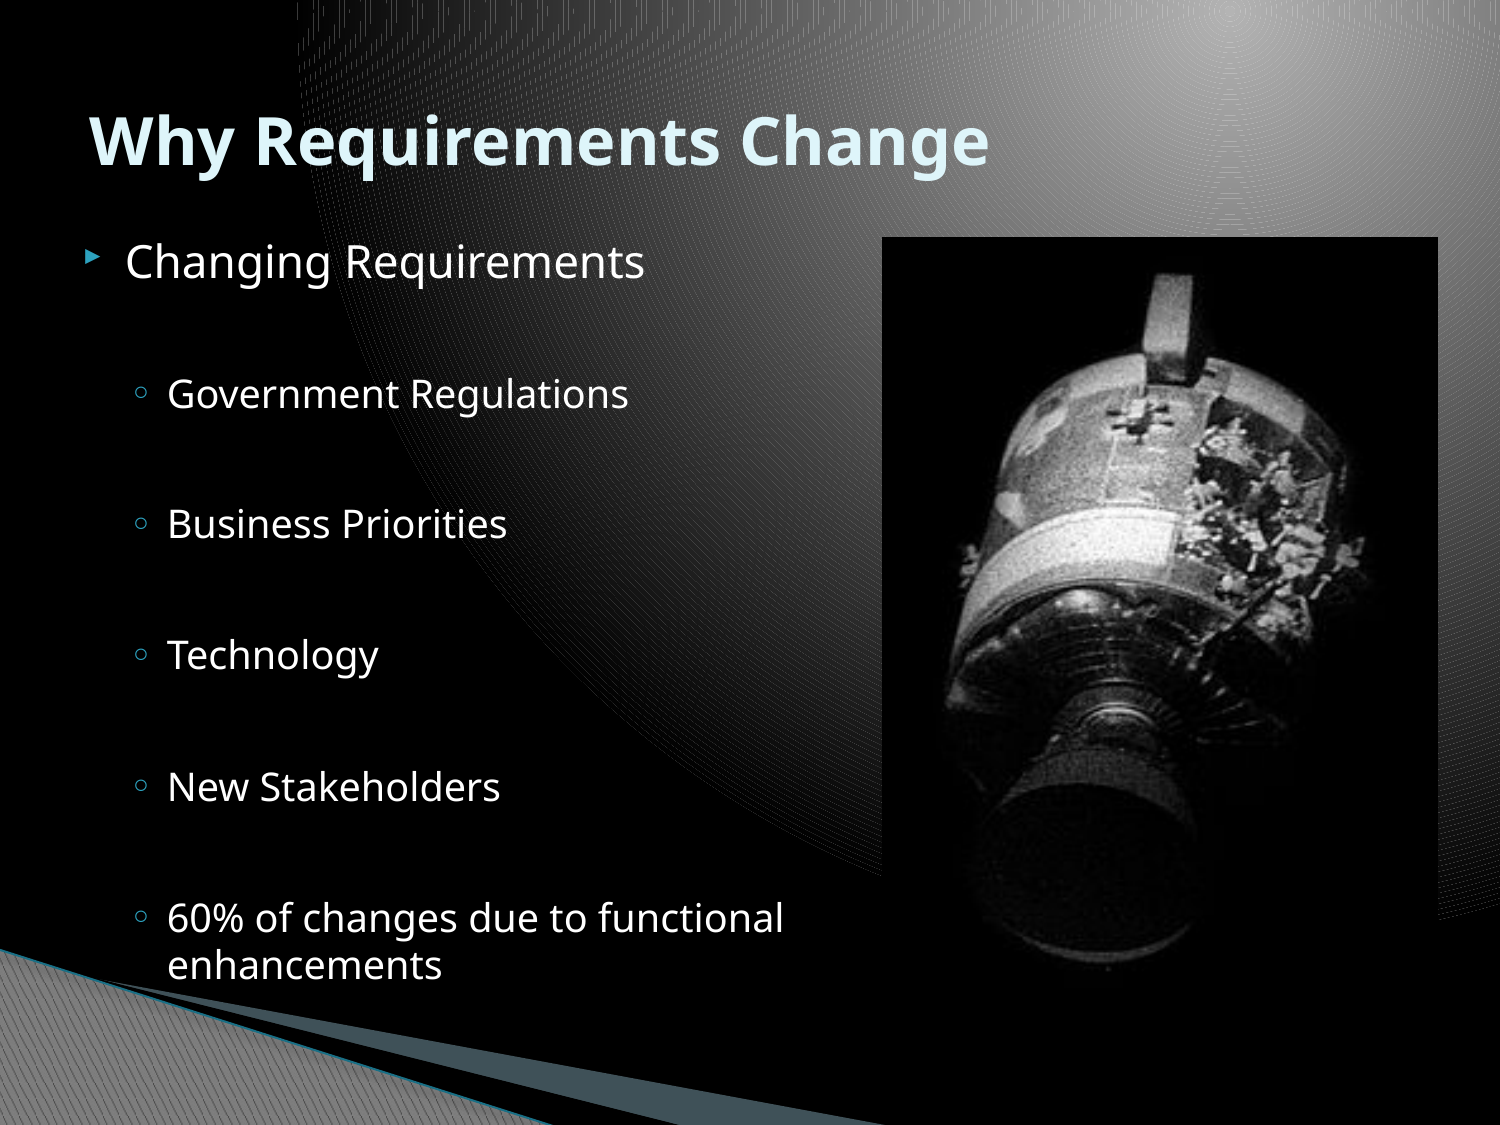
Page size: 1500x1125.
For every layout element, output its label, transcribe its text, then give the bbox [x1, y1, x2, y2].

list Changing Requirements Government Regulations Business Priorities Technology New Stakeholders 60% of changes due to functional enhancements [50, 224, 825, 1050]
picture [0, 952, 543, 1125]
title Why Requirements Change [75, 45, 1425, 233]
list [881, 237, 1438, 1013]
